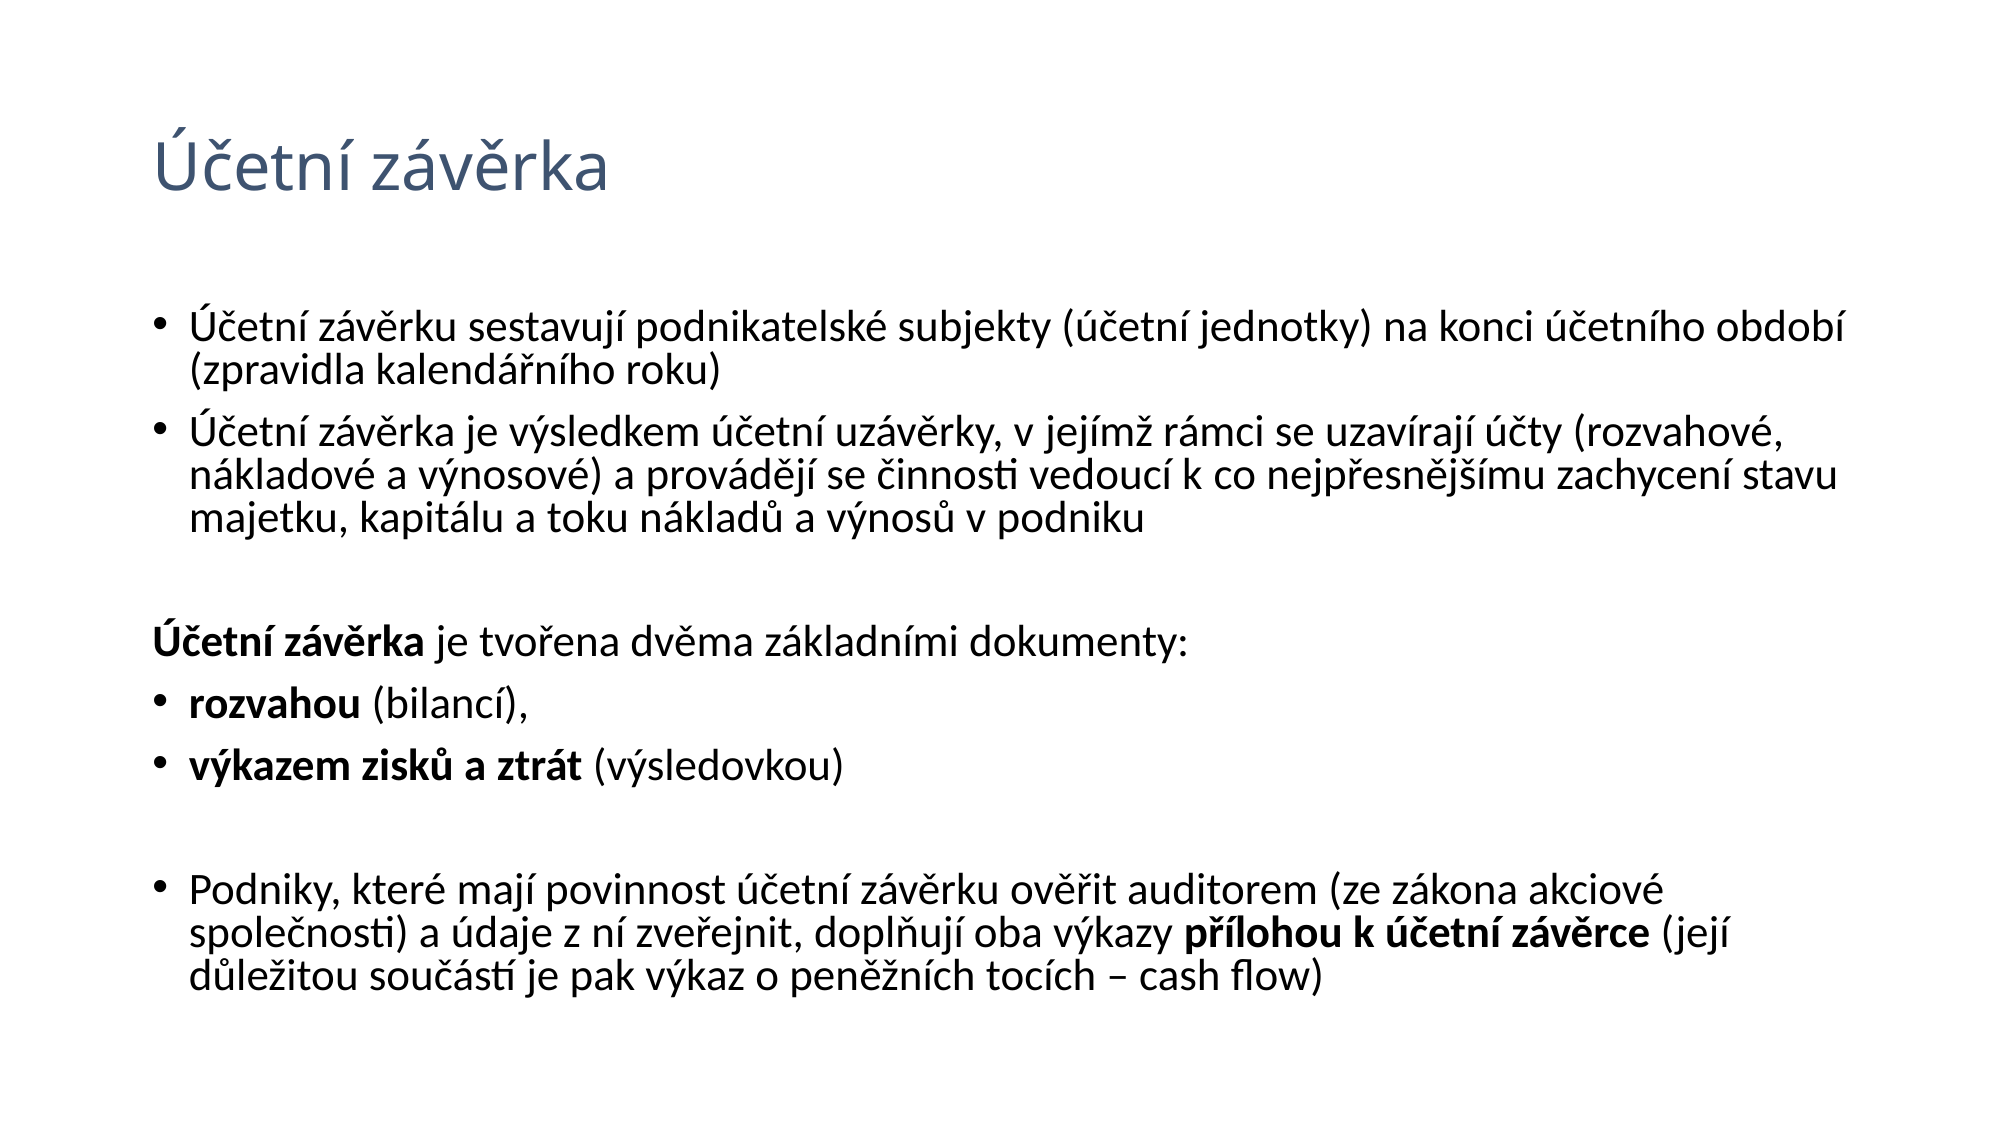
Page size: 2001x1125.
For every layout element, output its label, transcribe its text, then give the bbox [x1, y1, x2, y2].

title Účetní závěrka [137, 59, 1863, 278]
list Účetní závěrku sestavují podnikatelské subjekty (účetní jednotky) na konci účetního období (zpravidla kalendářního roku) Účetní závěrka je výsledkem účetní uzávěrky, v jejímž rámci se uzavírají účty (rozvahové, nákladové a výnosové) a provádějí se činnosti vedoucí k co nejpřesnějšímu zachycení stavu majetku, kapitálu a toku nákladů a výnosů v podniku Účetní závěrka je tvořena dvěma základními dokumenty: rozvahou (bilancí), výkazem zisků a ztrát (výsledovkou) Podniky, které mají povinnost účetní závěrku ověřit auditorem (ze zákona akciové společnosti) a údaje z ní zveřejnit, doplňují oba výkazy přílohou k účetní závěrce (její důležitou součástí je pak výkaz o peněžních tocích – cash flow) [137, 299, 1863, 1014]
